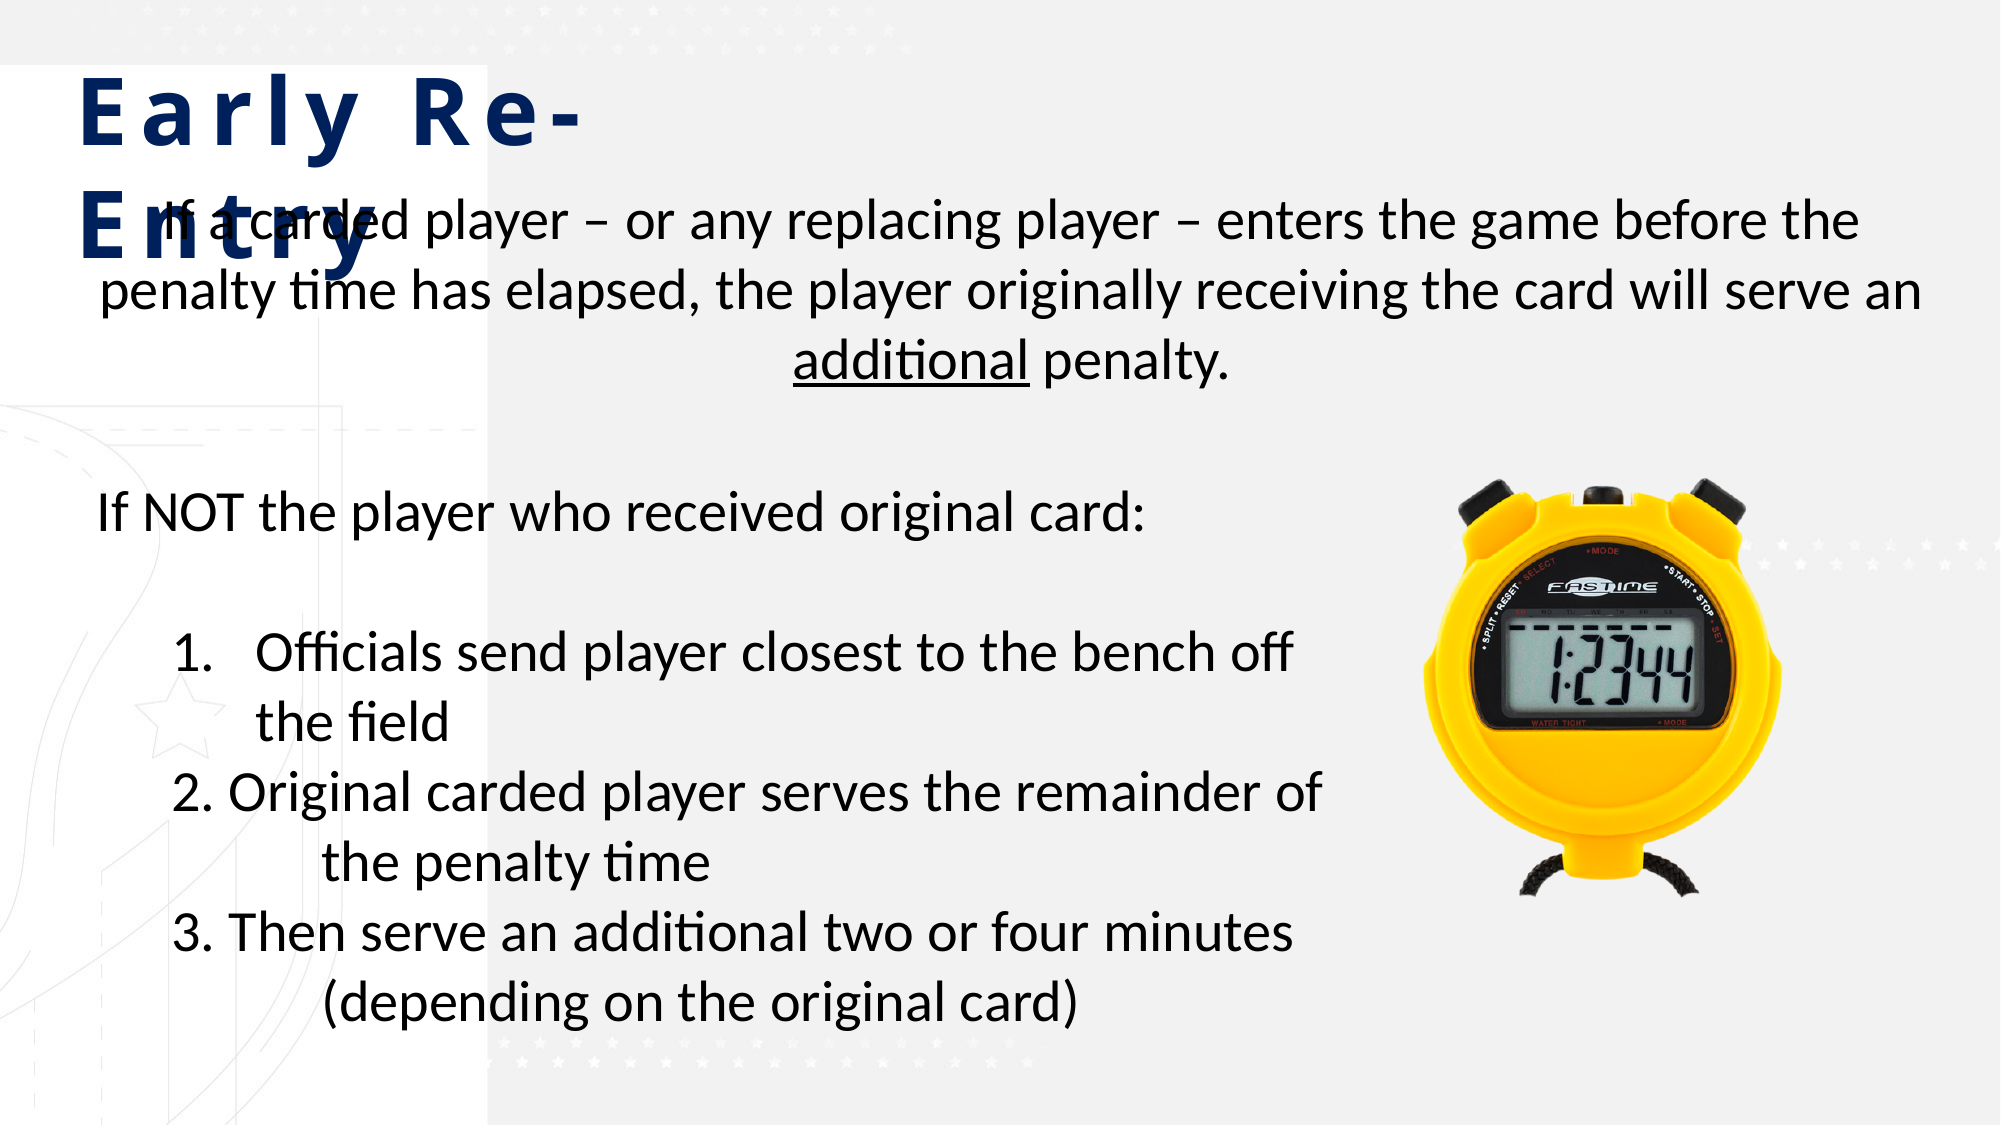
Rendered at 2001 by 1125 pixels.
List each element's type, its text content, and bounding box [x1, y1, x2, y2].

text_box If a carded player – or any replacing player – enters the game before the penalty time has elapsed, the player originally receiving the card will serve an additional penalty. [60, 173, 1963, 399]
text_box If NOT the player who received original card: Officials send player closest to the bench off the field 2. Original carded player serves the remainder of the penalty time 3. Then serve an additional two or four minutes (depending on the original card) [81, 465, 1401, 1041]
picture [0, 0, 2001, 1125]
text_box Early Re-Entry [61, 44, 702, 173]
